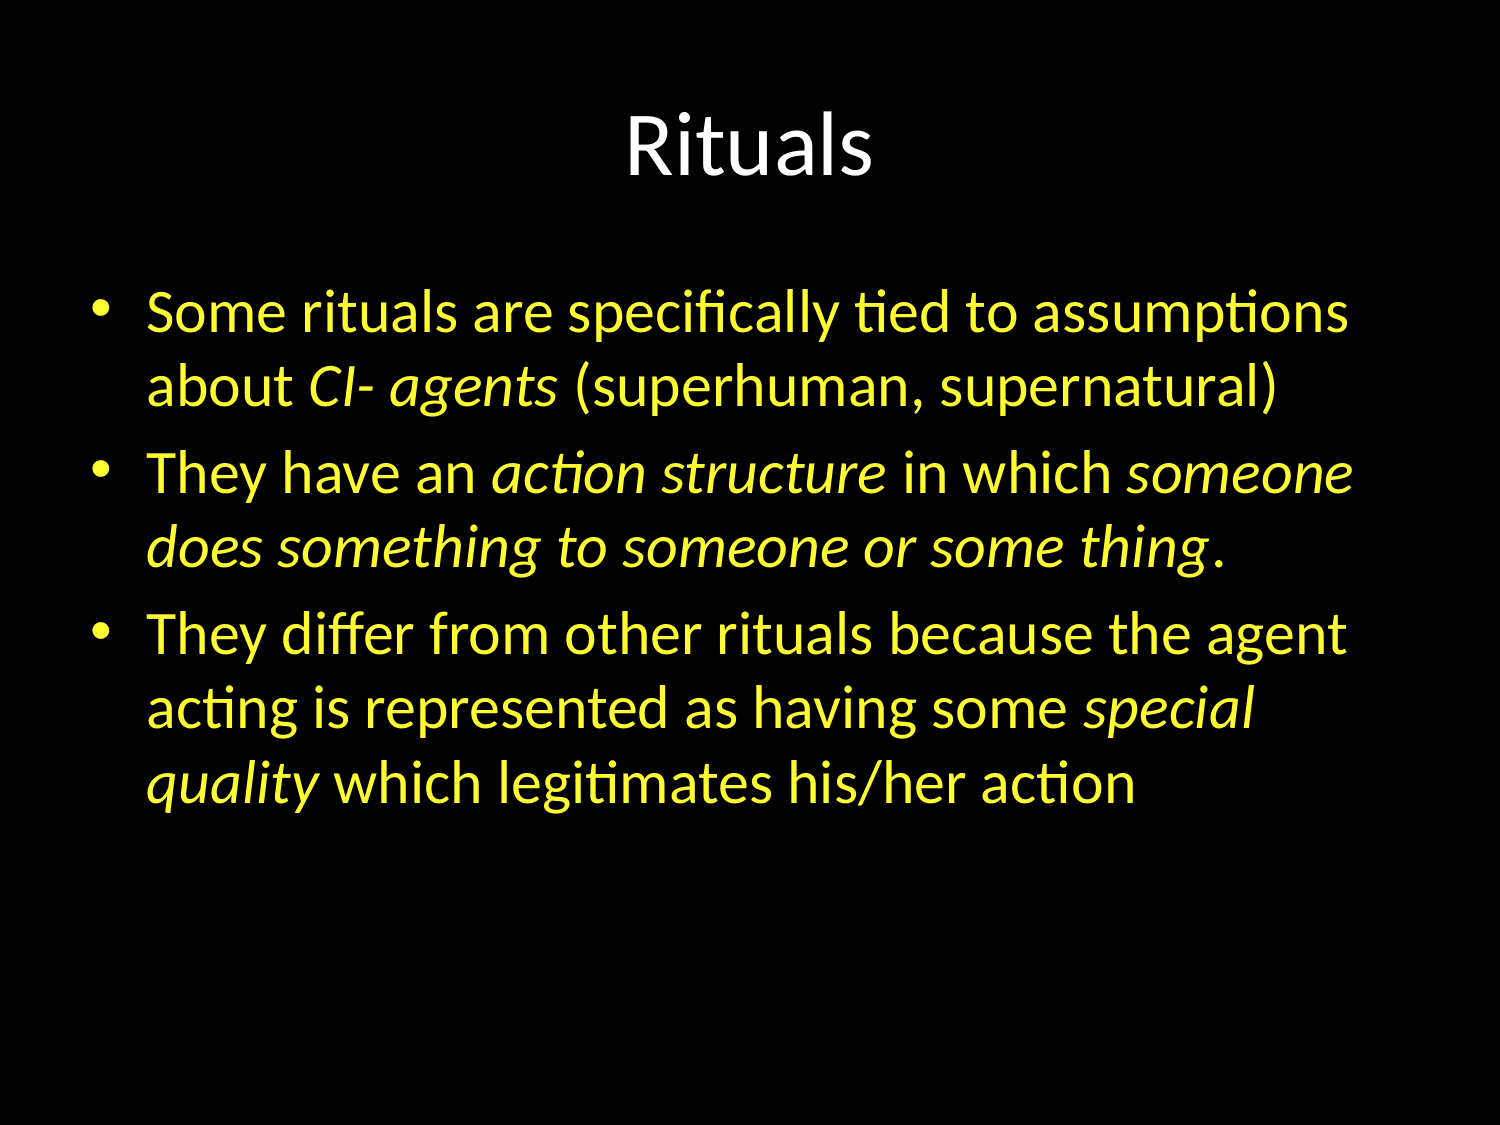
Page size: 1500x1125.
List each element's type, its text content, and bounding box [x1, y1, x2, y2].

title Rituals [75, 45, 1425, 233]
list Some rituals are specifically tied to assumptions about CI- agents (superhuman, supernatural) They have an action structure in which someone does something to someone or some thing. They differ from other rituals because the agent acting is represented as having some special quality which legitimates his/her action [75, 262, 1425, 1005]
